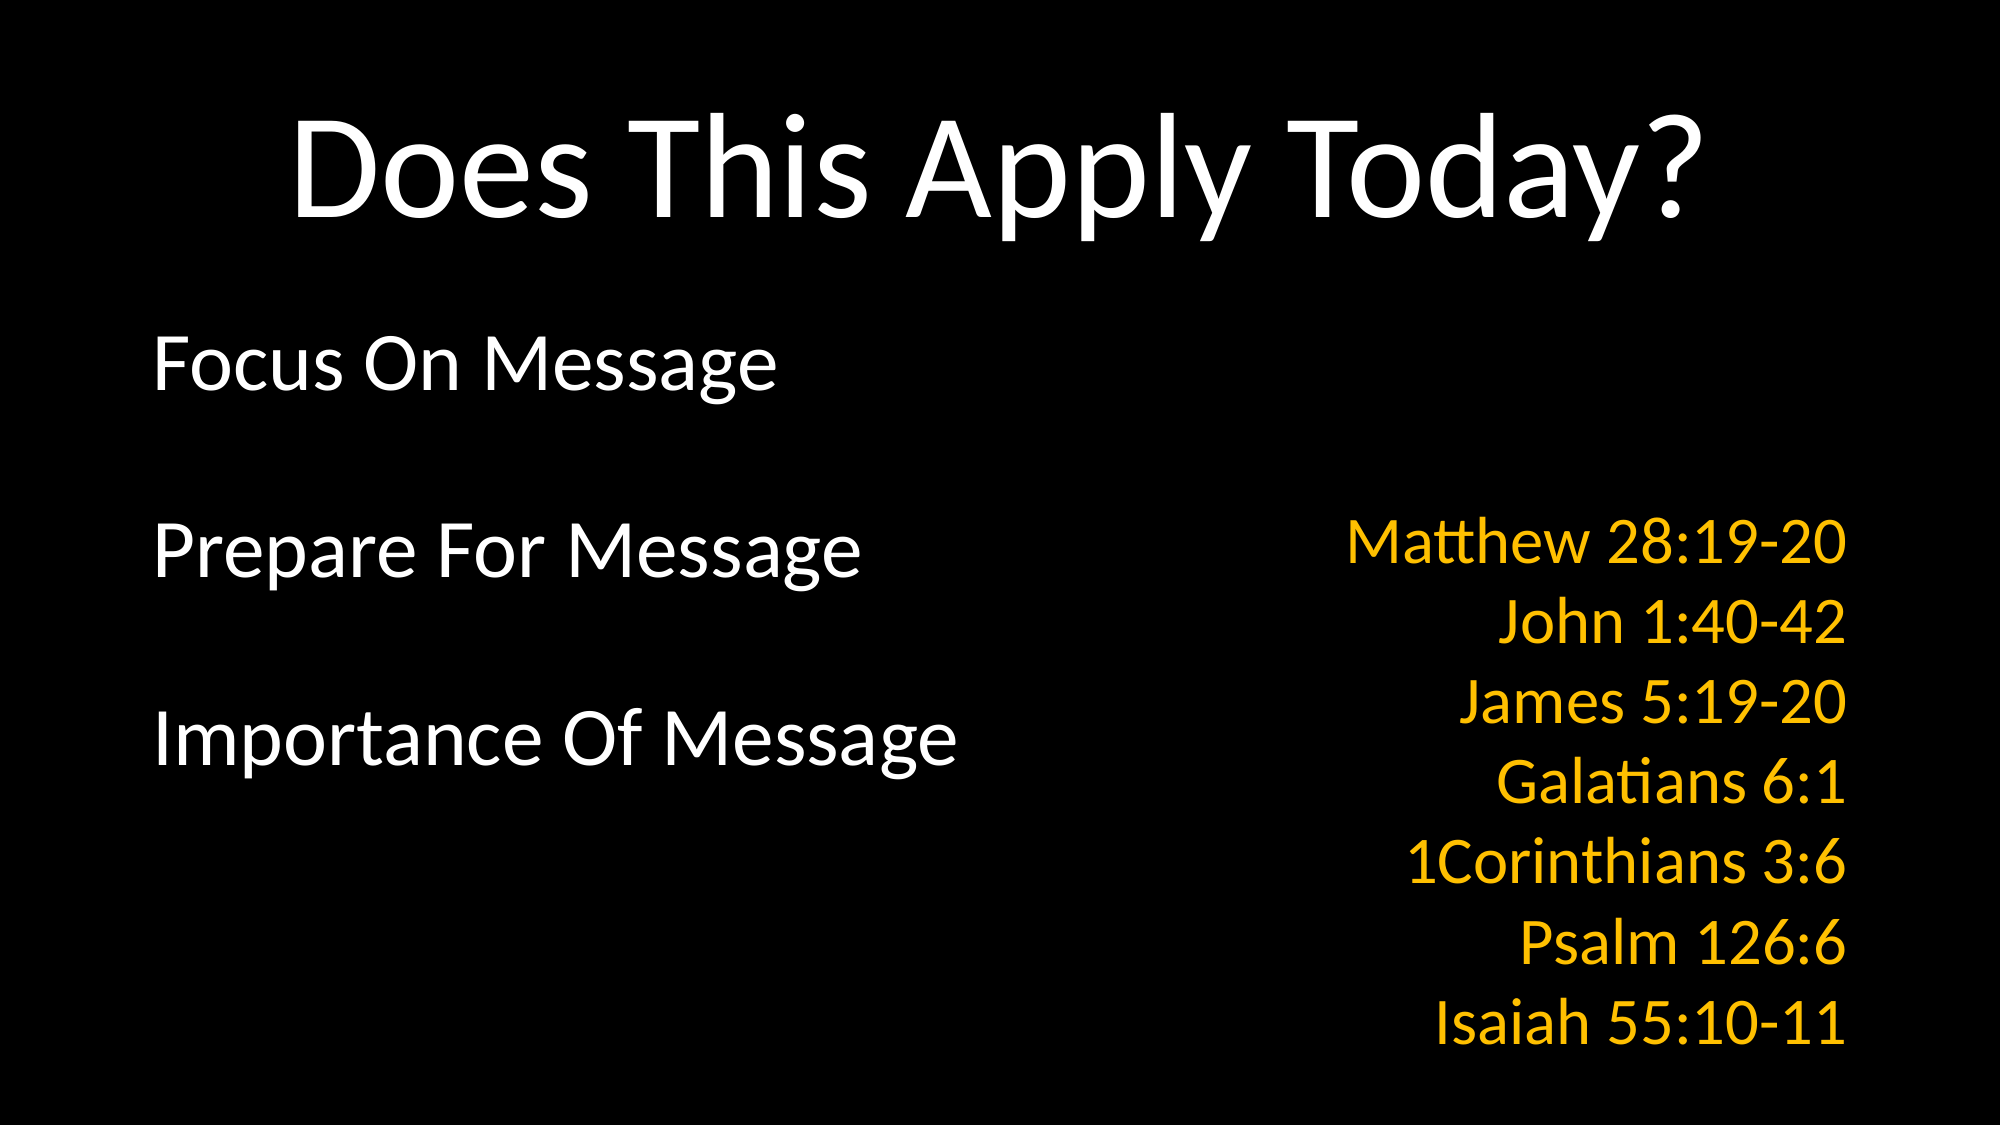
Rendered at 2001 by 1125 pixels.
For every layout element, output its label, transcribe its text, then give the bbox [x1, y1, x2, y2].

list Focus On Message Prepare For Message Importance Of Message [137, 299, 988, 1066]
list Matthew 28:19-20 John 1:40-42 James 5:19-20 Galatians 6:1 1Corinthians 3:6 Psalm 126:6 Isaiah 55:10-11 [1012, 299, 1863, 1066]
title Does This Apply Today? [137, 59, 1863, 278]
